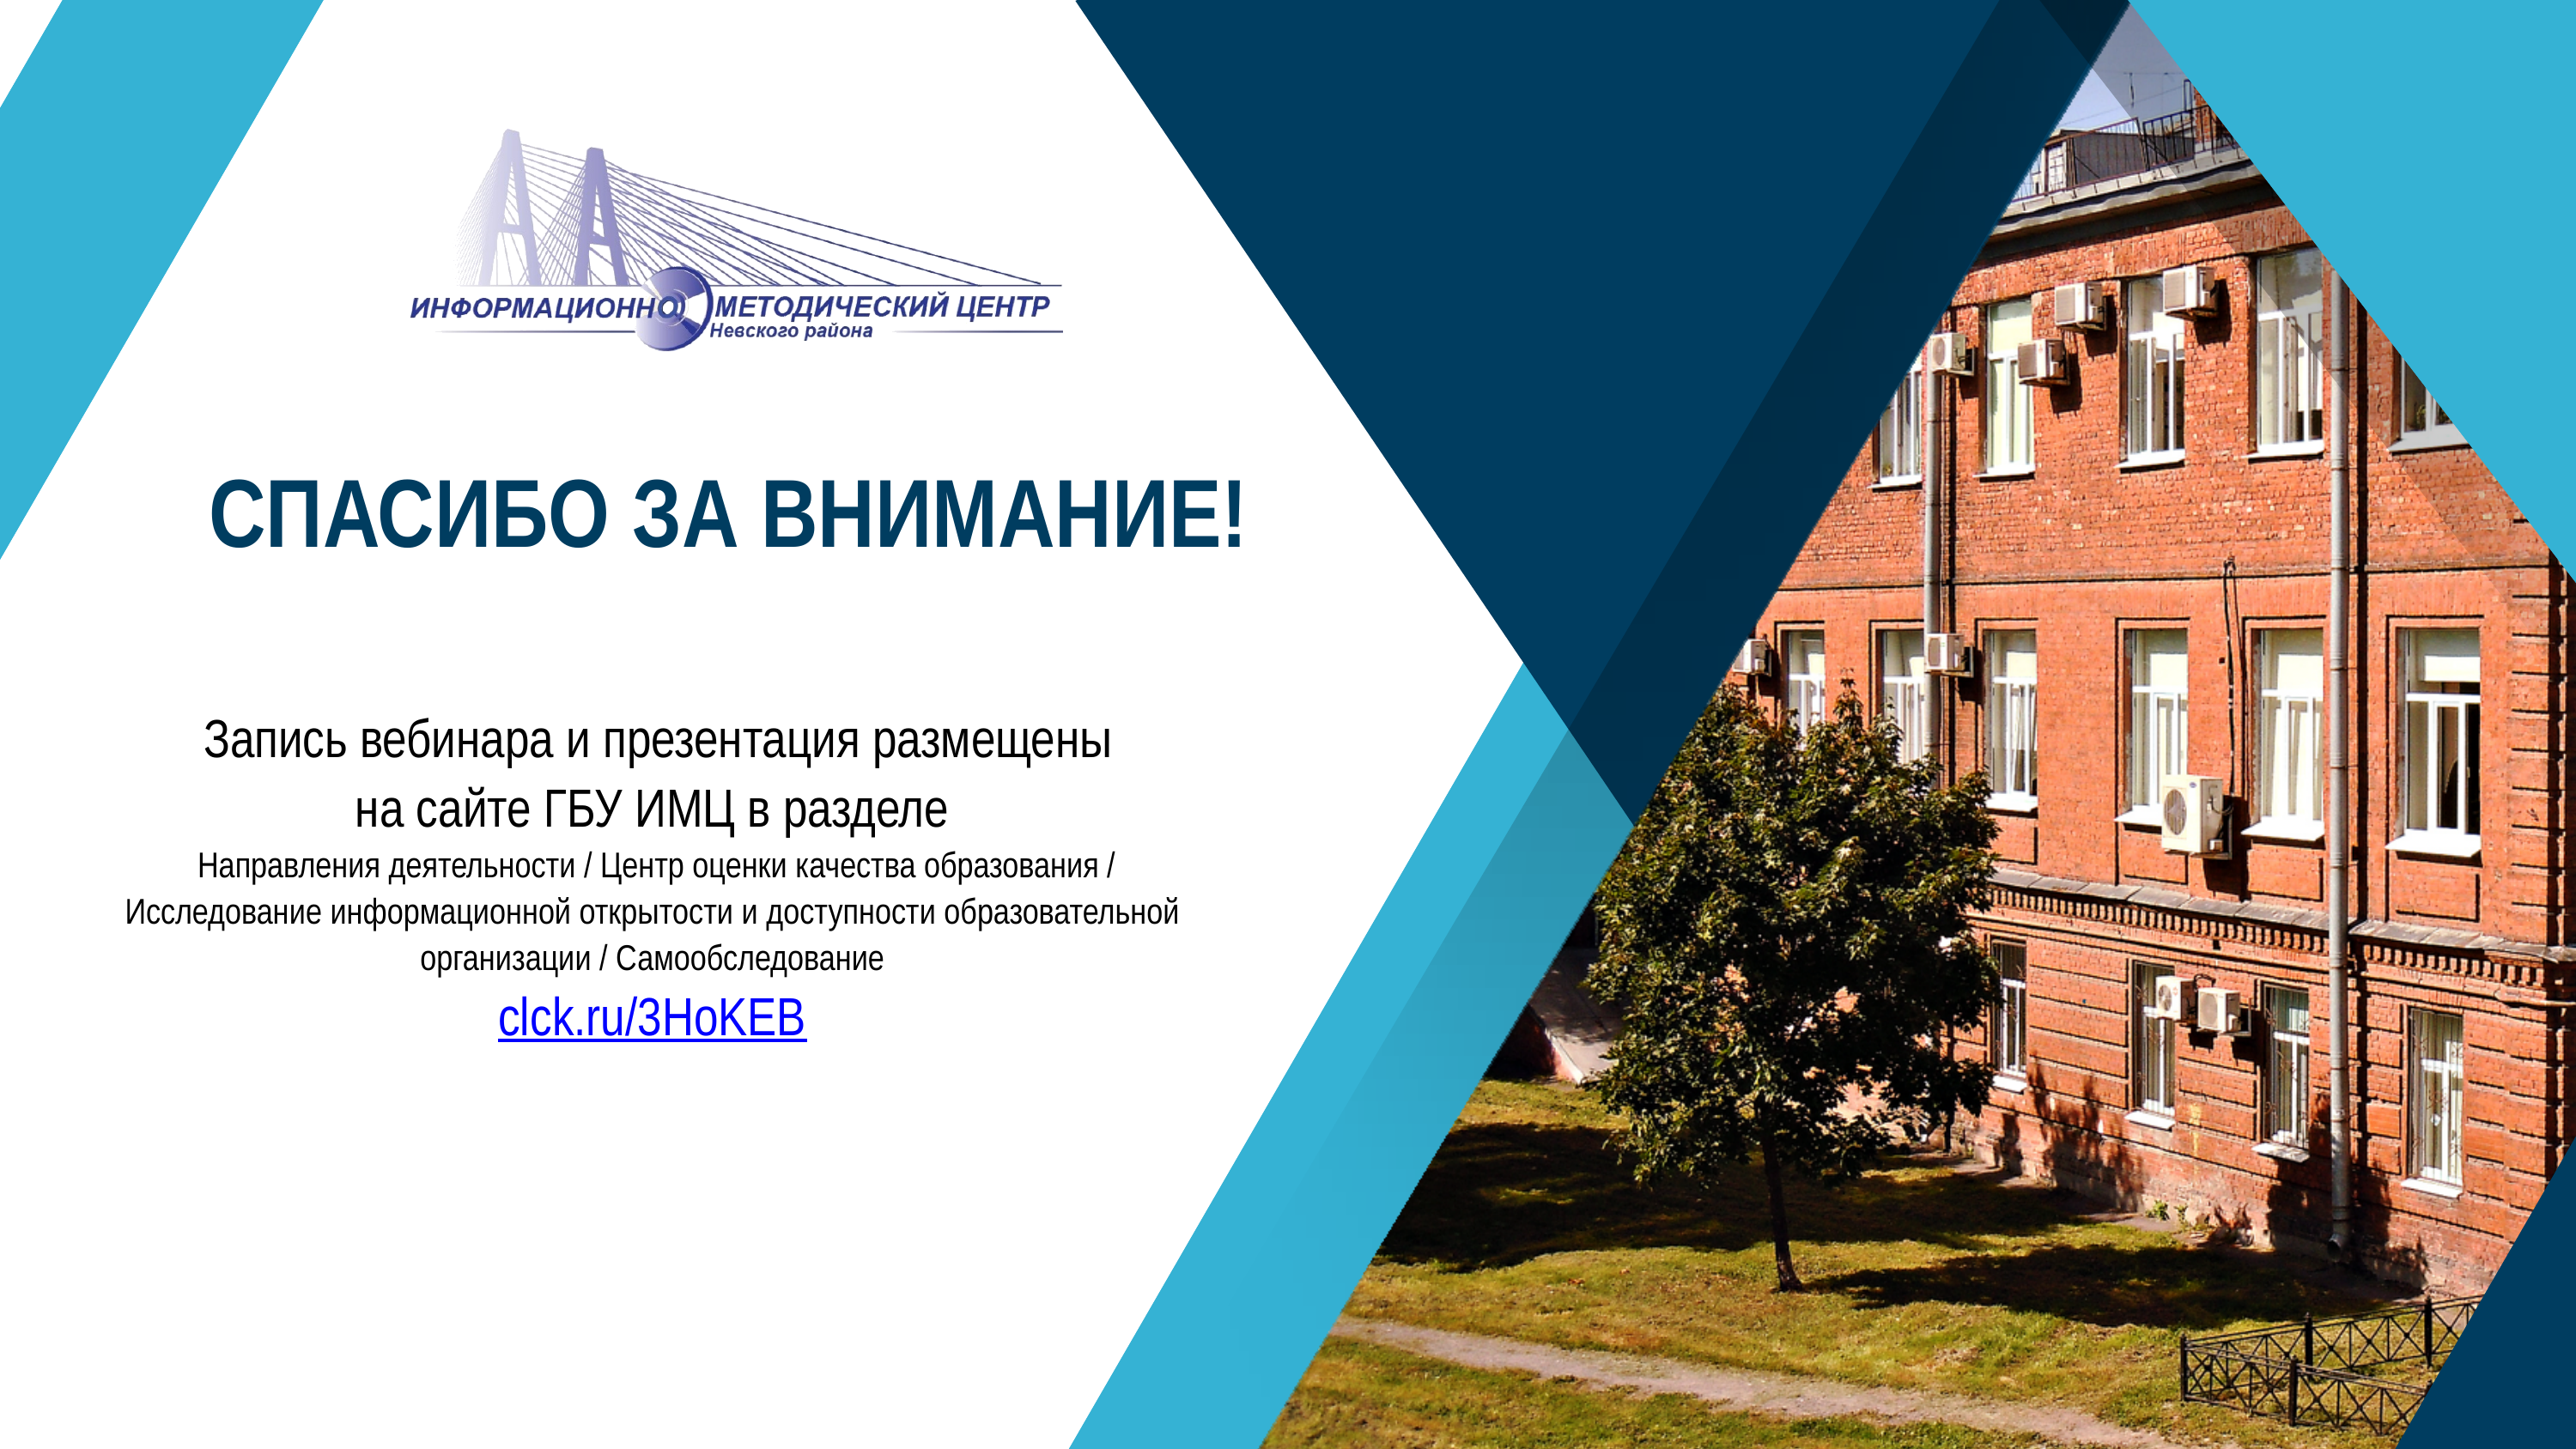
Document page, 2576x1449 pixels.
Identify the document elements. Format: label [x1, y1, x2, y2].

text_box [10, 0, 2576, 1449]
picture [409, 129, 1063, 356]
